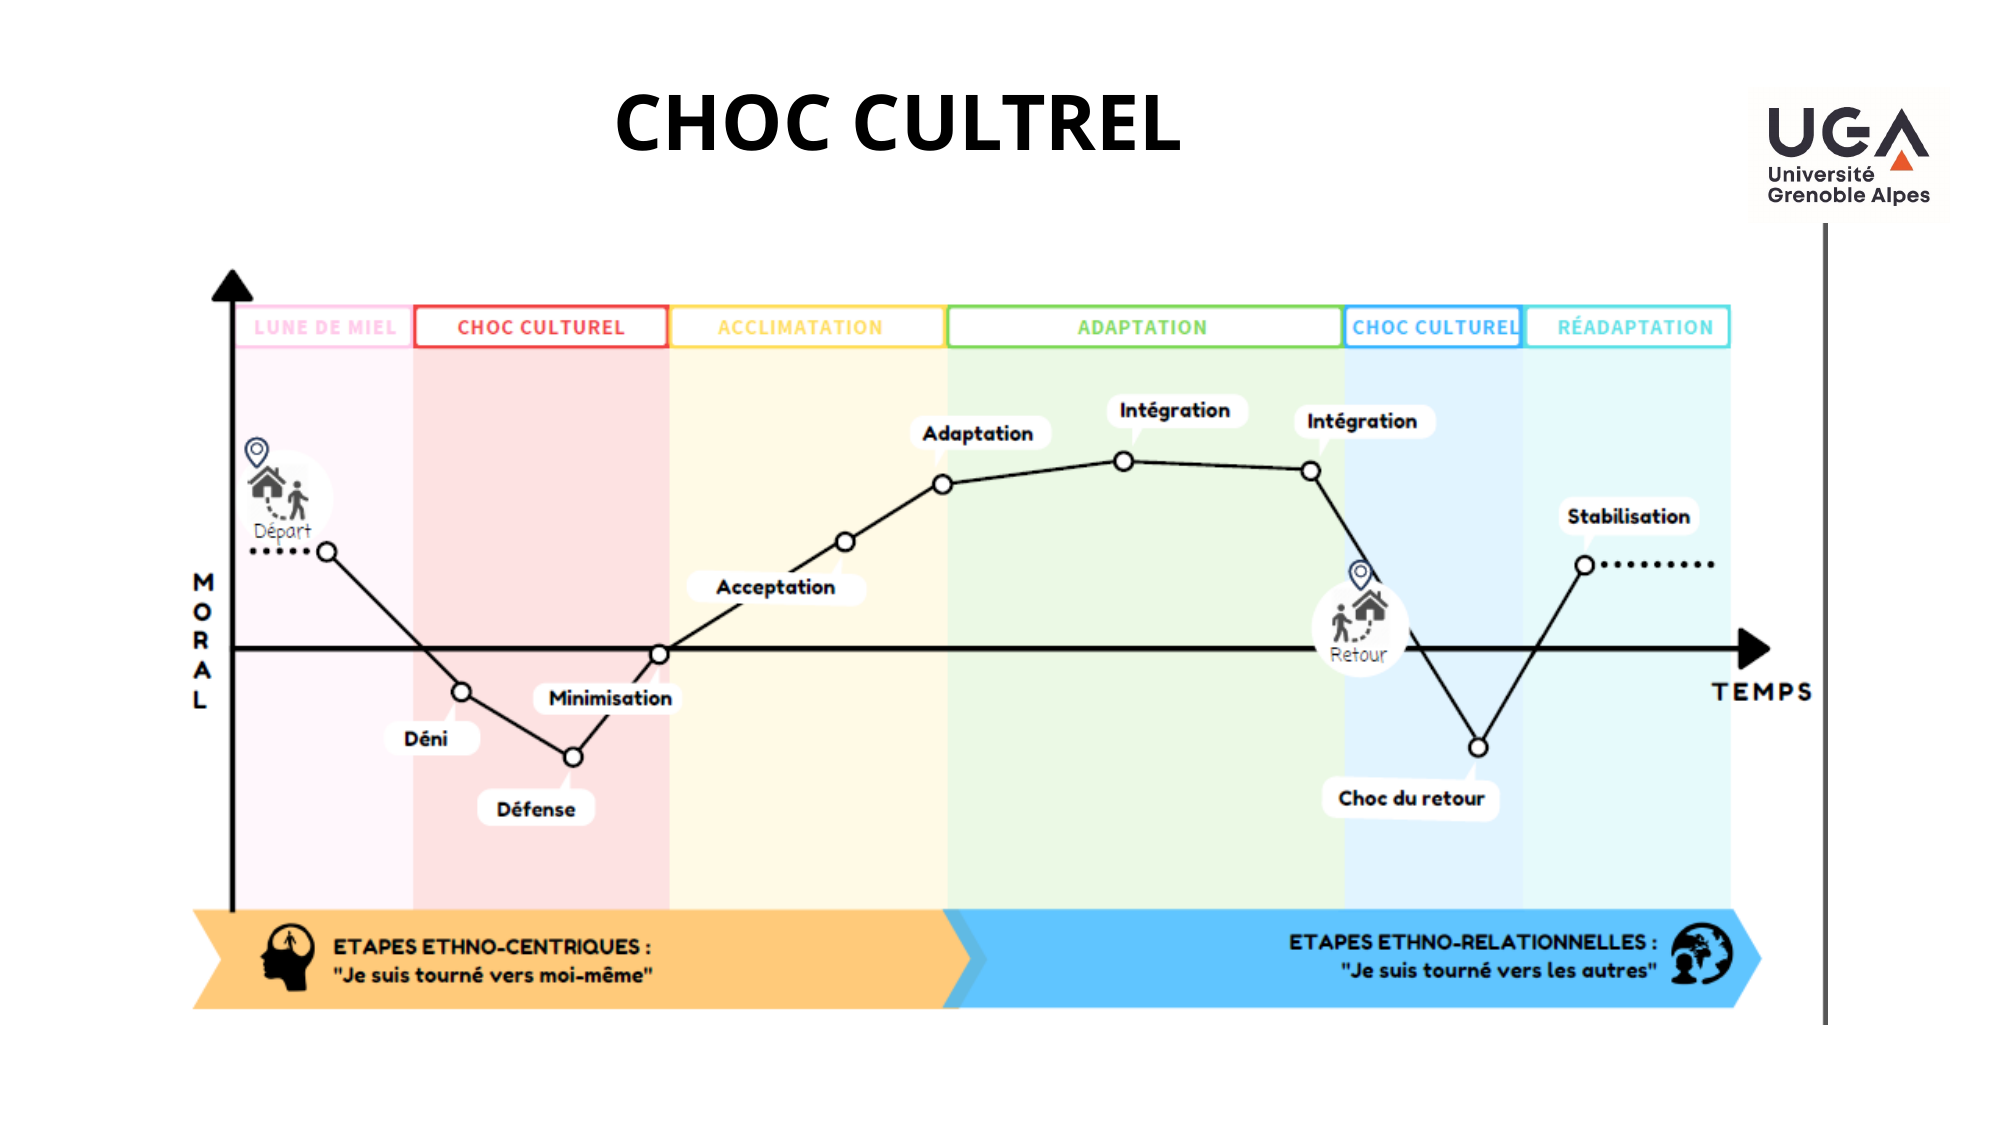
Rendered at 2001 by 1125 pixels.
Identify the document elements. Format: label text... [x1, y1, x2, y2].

picture [154, 87, 1950, 1025]
title CHOC CULTREL [598, 76, 1330, 178]
